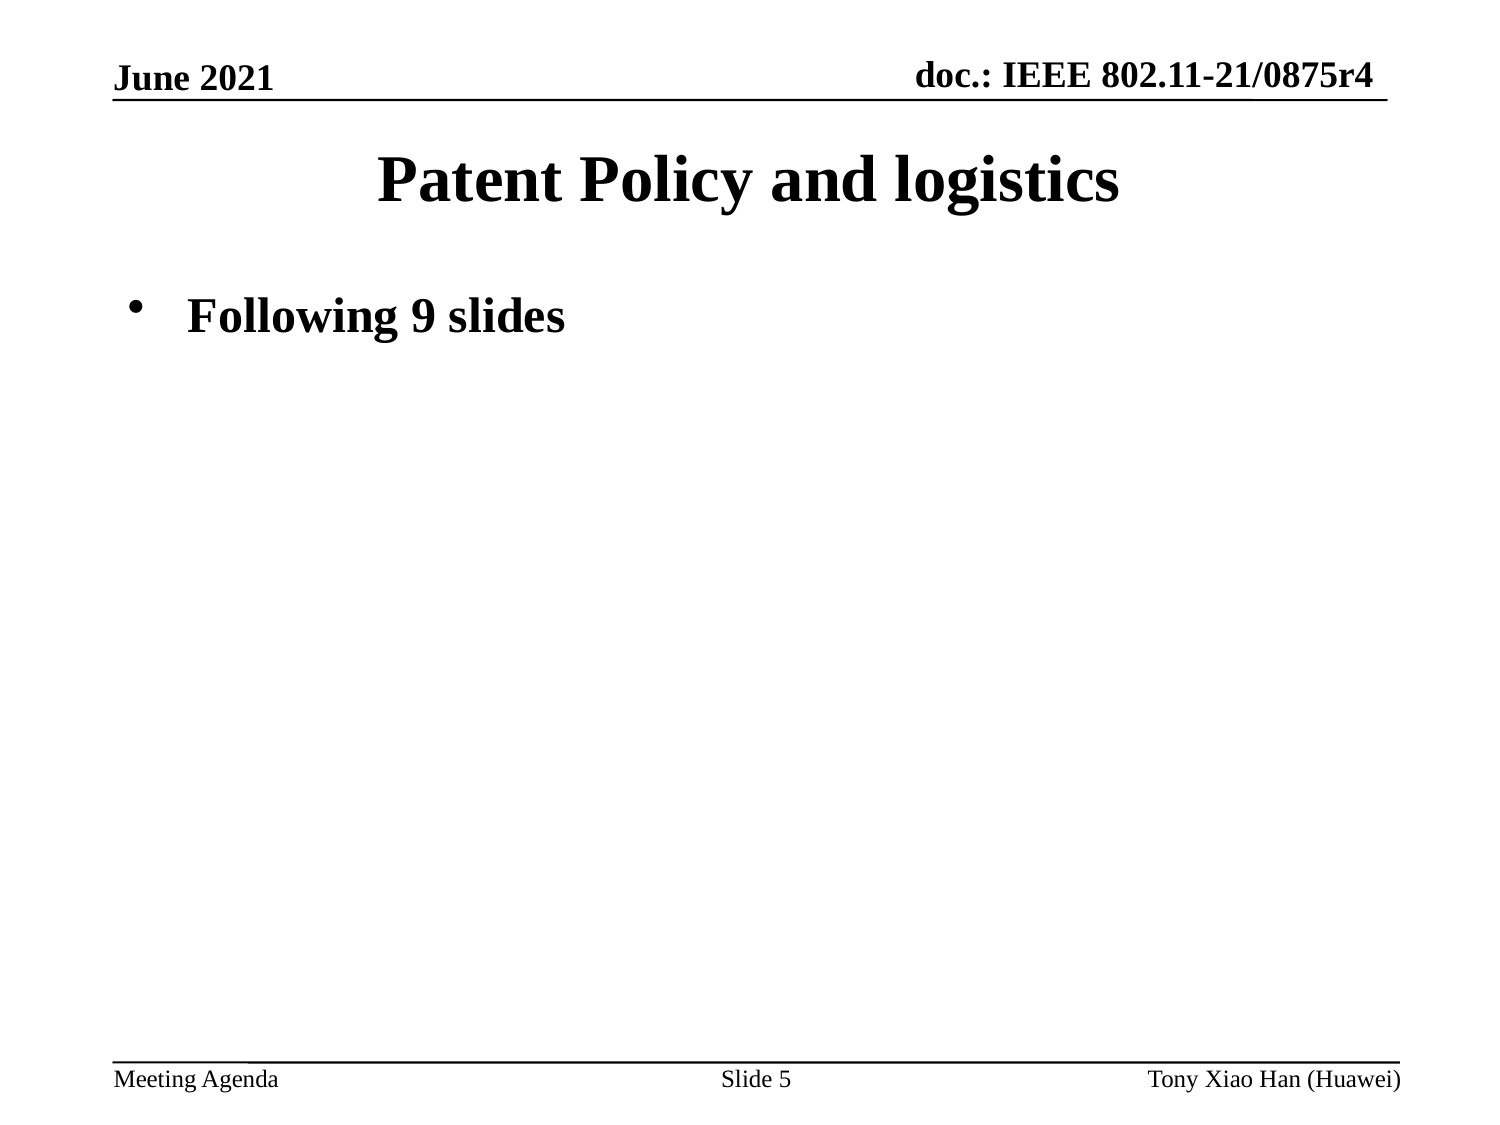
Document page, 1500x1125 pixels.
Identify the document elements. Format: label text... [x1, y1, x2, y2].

text_box Patent Policy and logistics [112, 87, 1388, 263]
text_box Following 9 slides [112, 274, 1388, 950]
slide_number Slide 5 [712, 1061, 800, 1093]
footer Tony Xiao Han (Huawei) [999, 1061, 1402, 1093]
